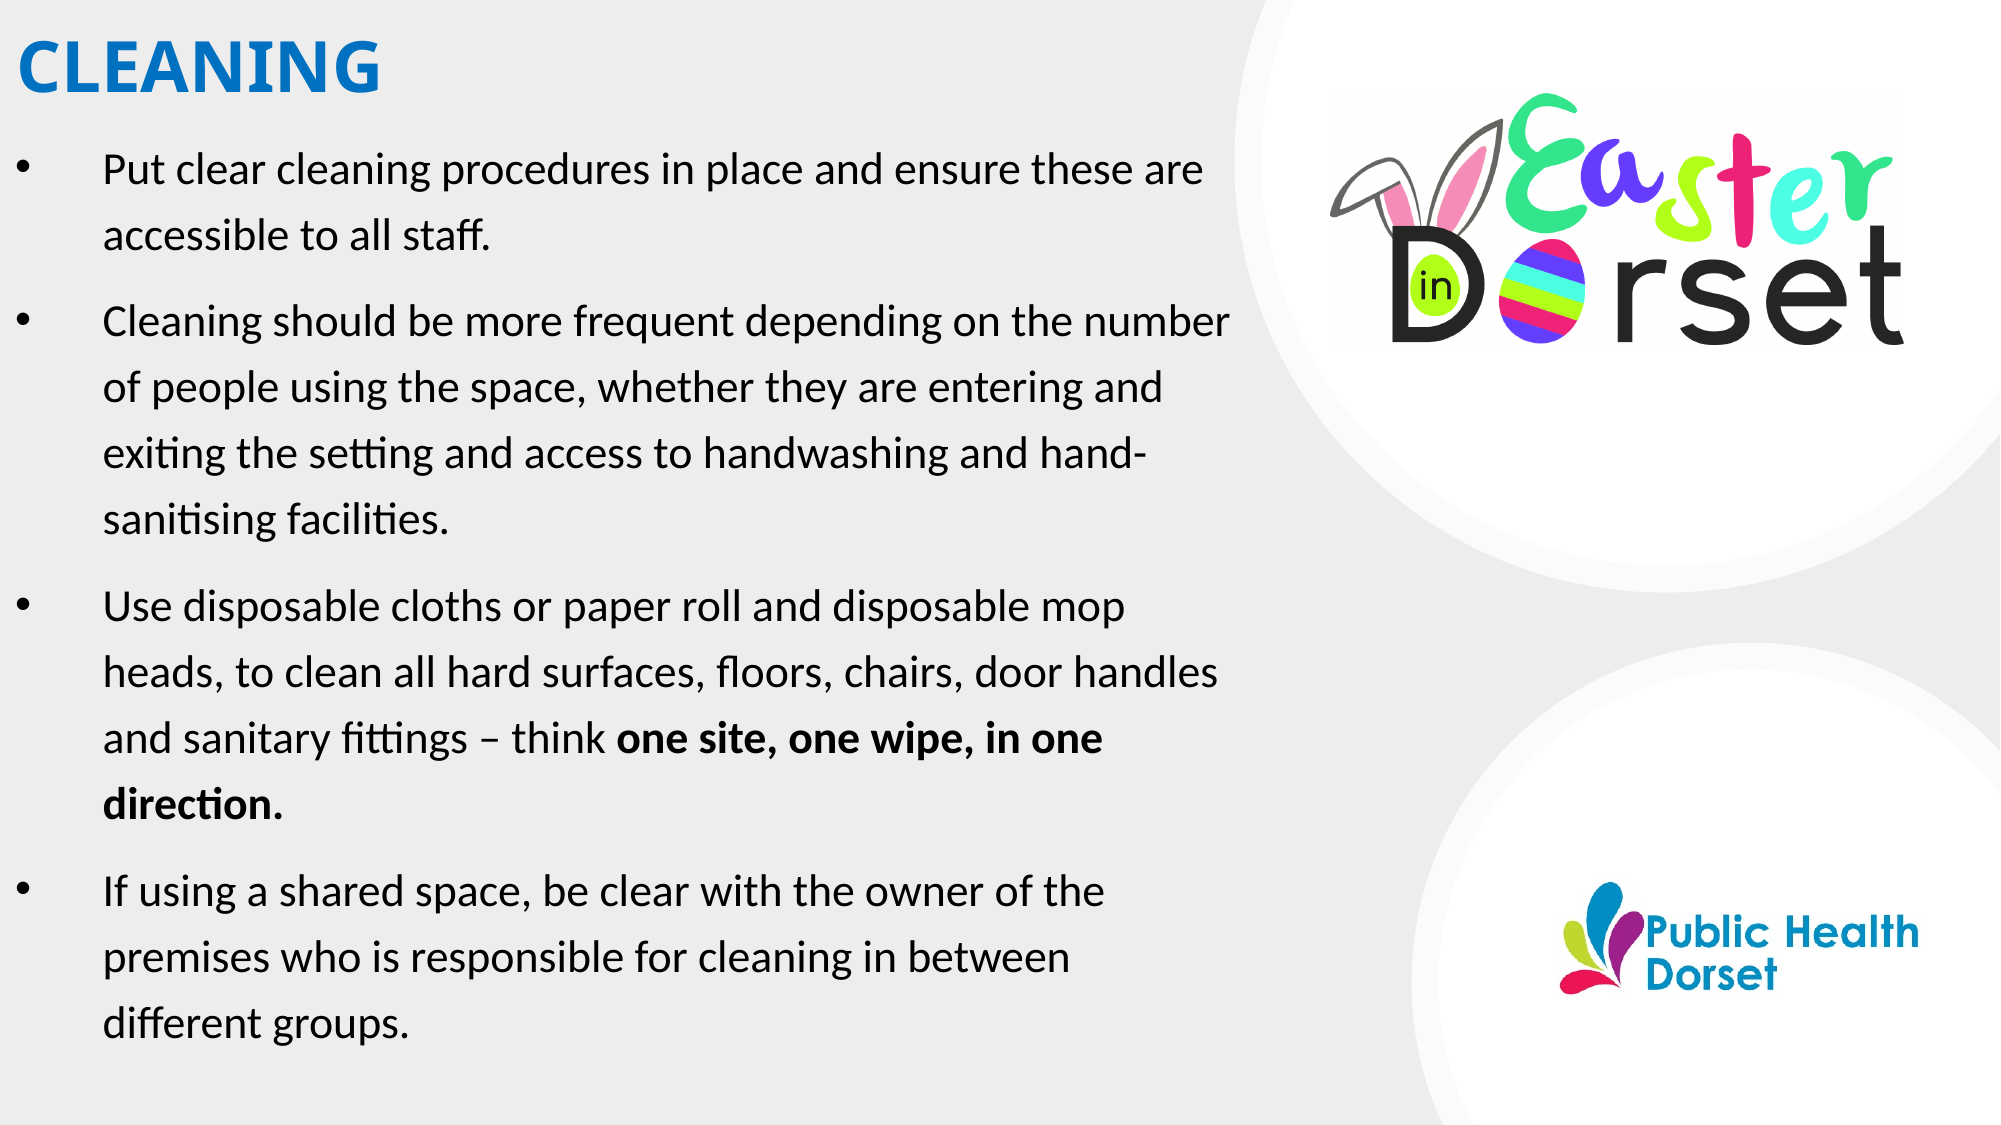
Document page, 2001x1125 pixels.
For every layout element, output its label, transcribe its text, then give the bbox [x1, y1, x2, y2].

list Put clear cleaning procedures in place and ensure these are accessible to all staff. Cleaning should be more frequent depending on the number of people using the space, whether they are entering and exiting the setting and access to handwashing and hand-sanitising facilities. Use disposable cloths or paper roll and disposable mop heads, to clean all hard surfaces, floors, chairs, door handles and sanitary fittings – think one site, one wipe, in one direction. If using a shared space, be clear with the owner of the premises who is responsible for cleaning in between different groups. [0, 119, 1248, 1066]
text_box [1233, 0, 2000, 594]
text_box [1410, 641, 2000, 1125]
text_box [1260, 0, 2000, 567]
text_box [1437, 668, 2000, 1125]
picture [1330, 93, 1904, 345]
picture [1547, 877, 1941, 1003]
title CLEANING [1, 0, 1235, 119]
